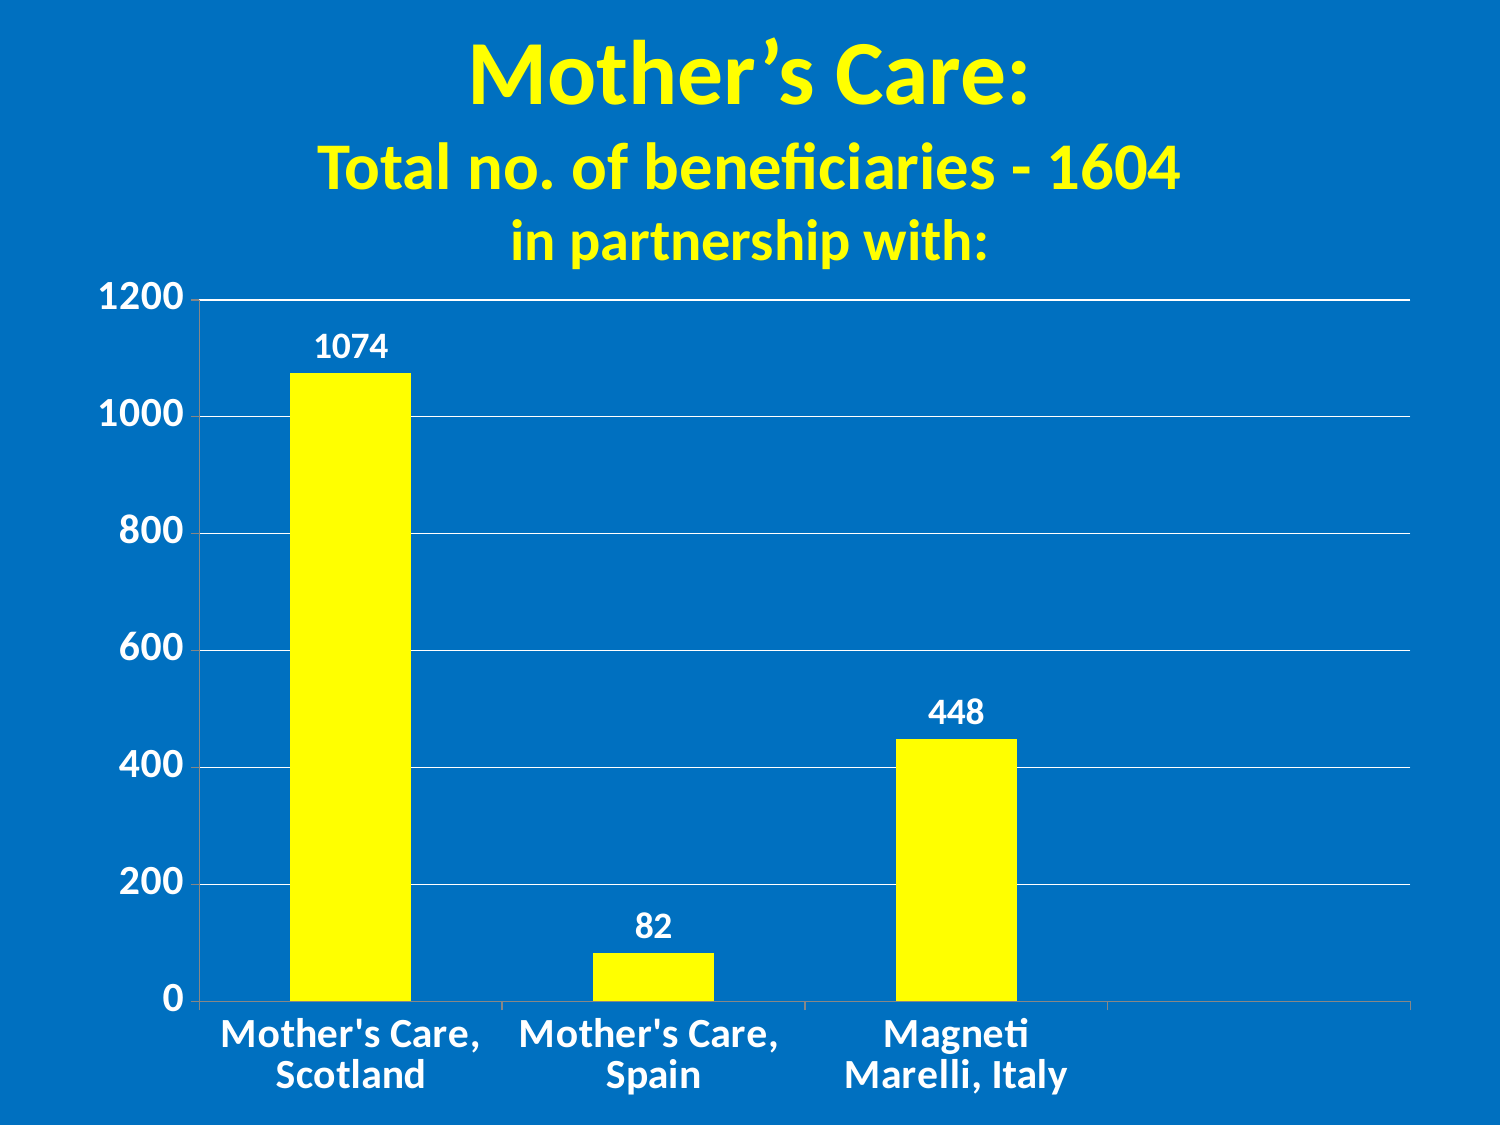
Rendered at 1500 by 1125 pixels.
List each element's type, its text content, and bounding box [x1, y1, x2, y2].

chart [74, 262, 1426, 1101]
title Mother’s Care: Total no. of beneficiaries - 1604 in partnership with: [75, 12, 1425, 233]
